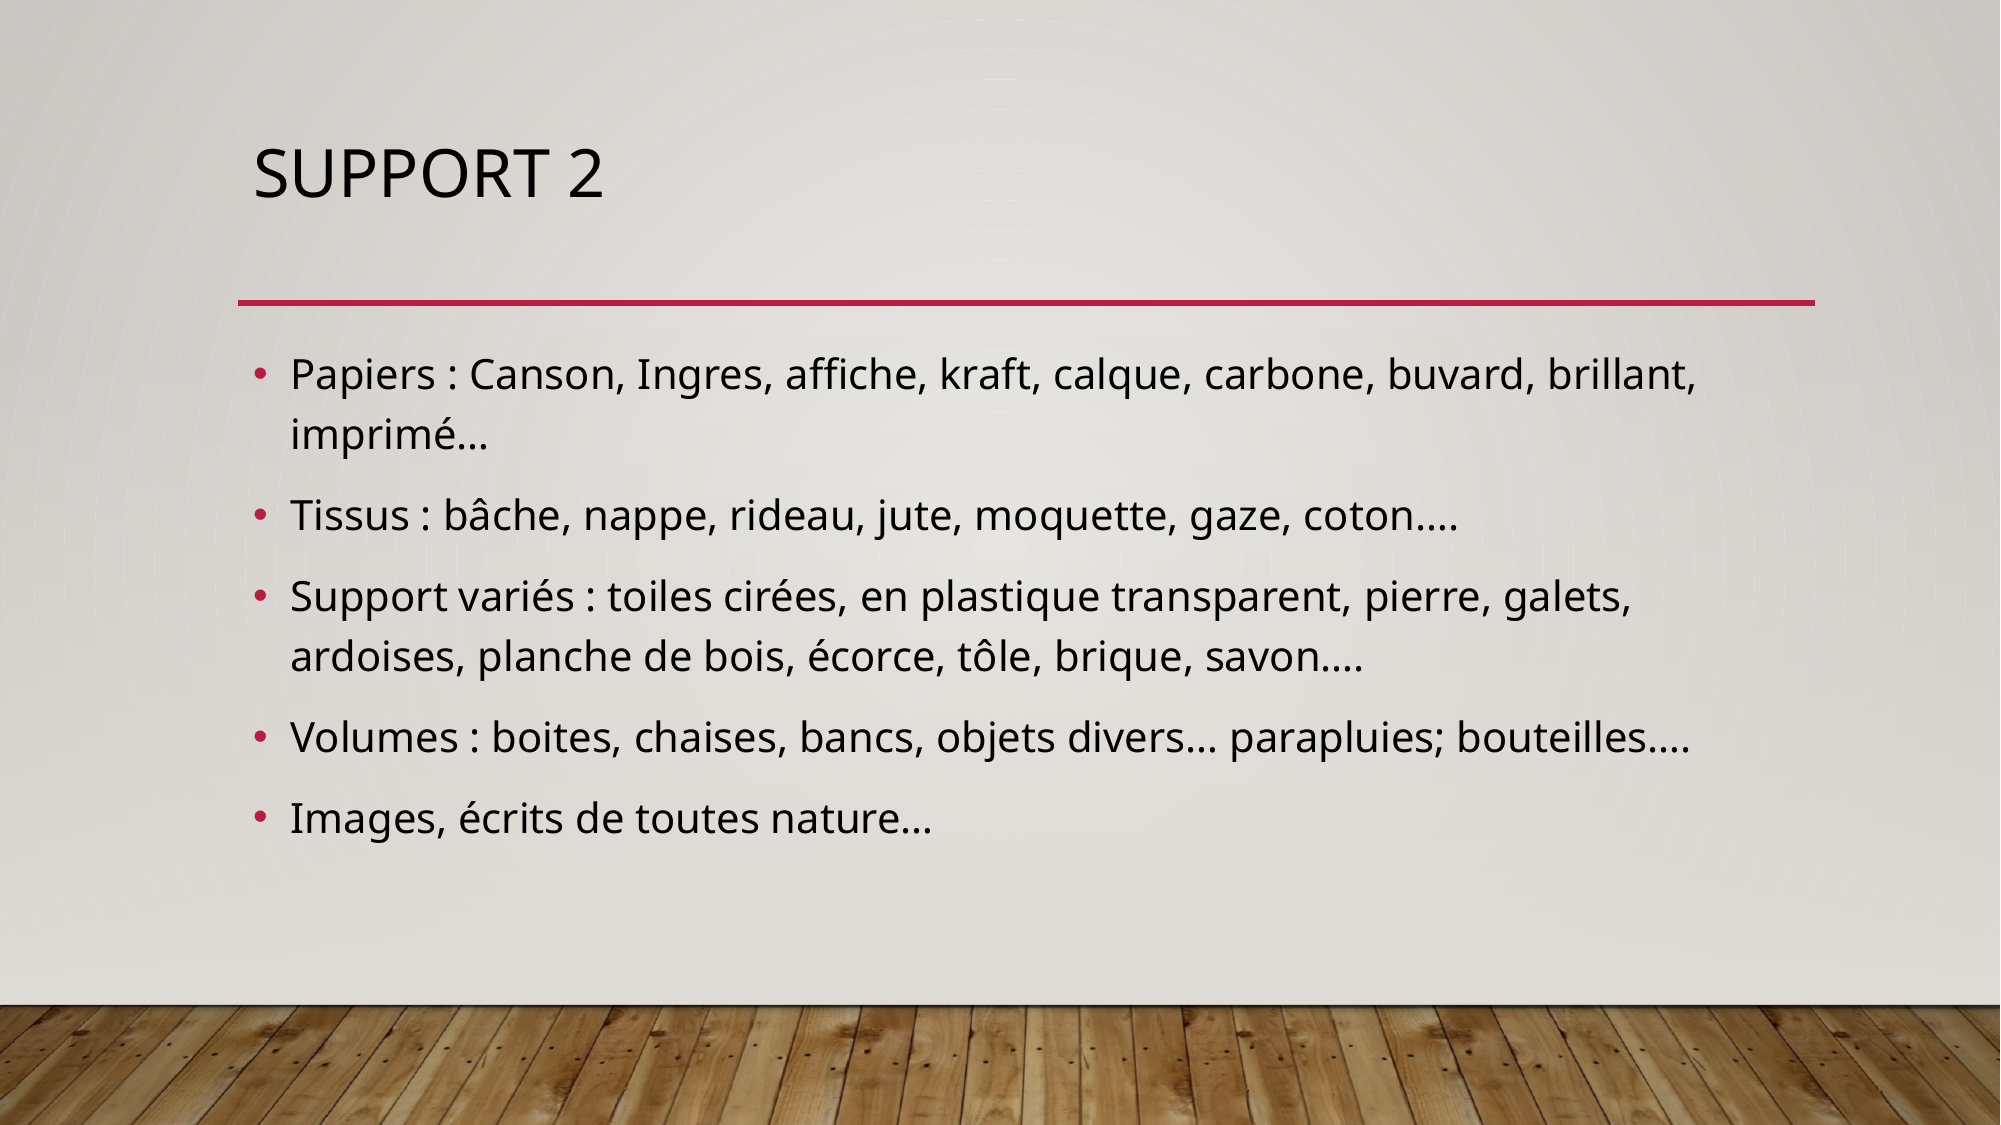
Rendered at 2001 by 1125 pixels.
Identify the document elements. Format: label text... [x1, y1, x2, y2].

picture [0, 1005, 2000, 1125]
title Support 2 [238, 131, 1814, 305]
list Papiers : Canson, Ingres, affiche, kraft, calque, carbone, buvard, brillant, imprimé… Tissus : bâche, nappe, rideau, jute, moquette, gaze, coton…. Support variés : toiles cirées, en plastique transparent, pierre, galets, ardoises, planche de bois, écorce, tôle, brique, savon…. Volumes : boites, chaises, bancs, objets divers… parapluies; bouteilles…. Images, écrits de toutes nature… [238, 330, 1814, 897]
